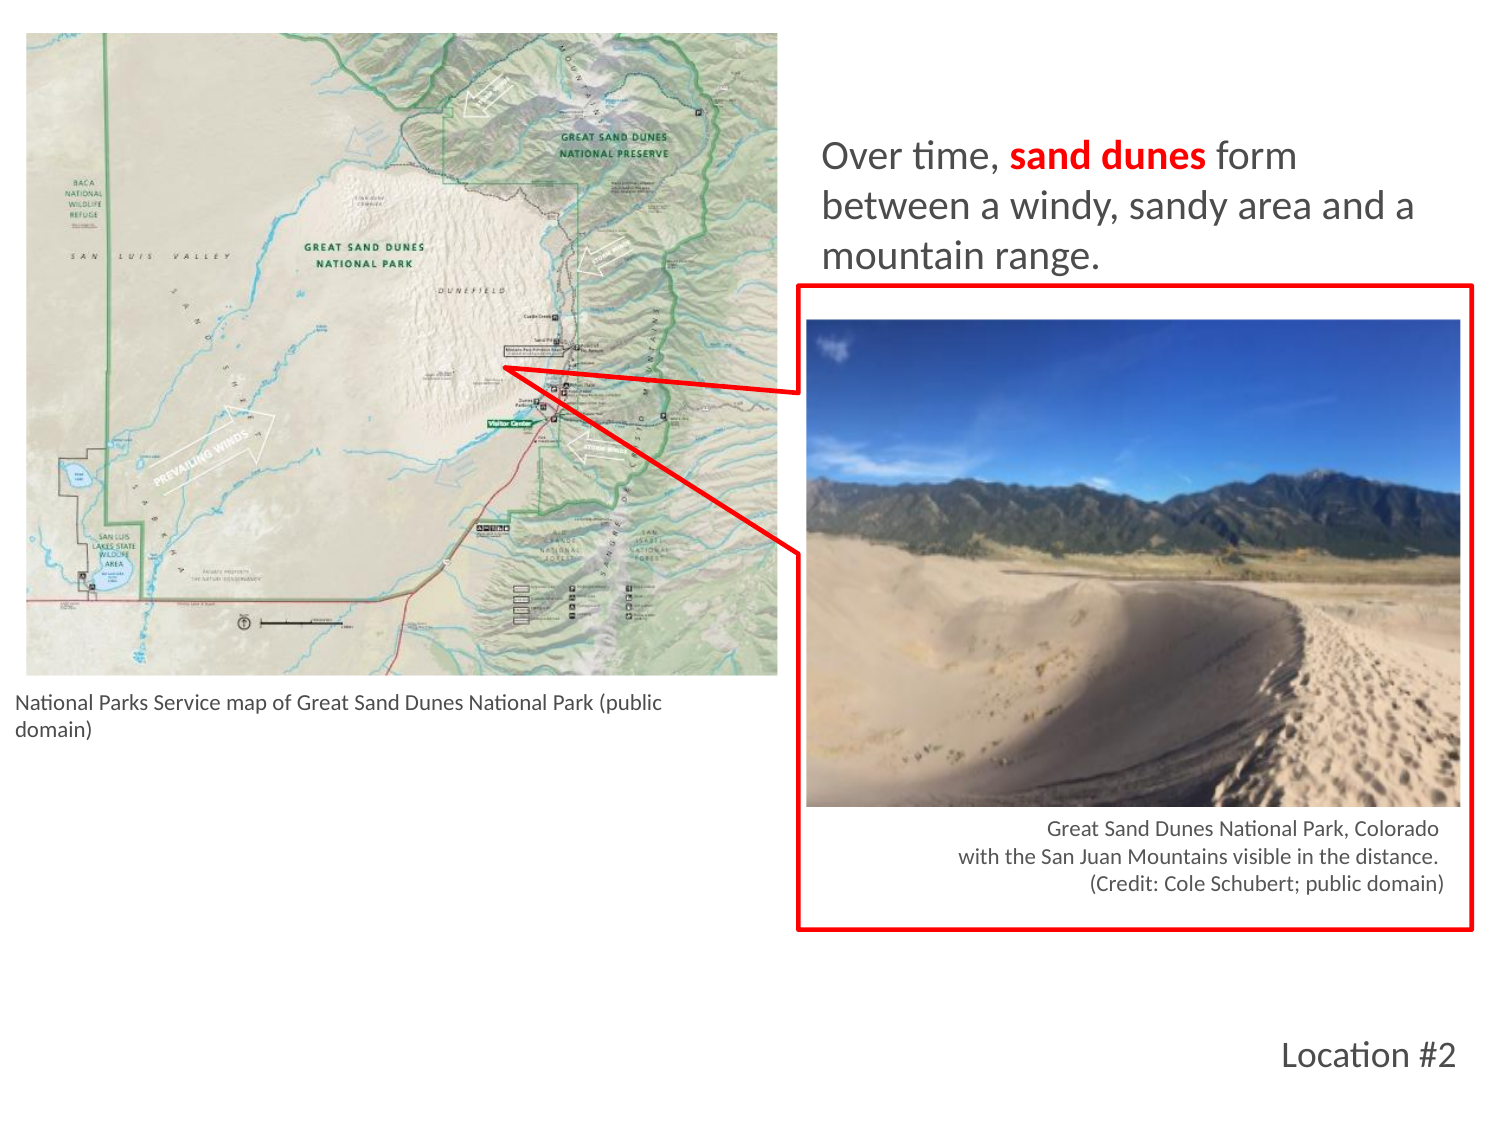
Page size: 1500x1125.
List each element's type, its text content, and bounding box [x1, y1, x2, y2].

text_box Over time, sand dunes form between a windy, sandy area and a mountain range. [806, 112, 1441, 275]
picture [24, 33, 781, 678]
text_box Location #2 [1190, 1014, 1472, 1105]
list National Parks Service map of Great Sand Dunes National Park (public domain) [0, 677, 689, 753]
picture [806, 318, 1461, 807]
text_box [785, 285, 1472, 930]
text_box Great Sand Dunes National Park, Colorado with the San Juan Mountains visible in the distance. (Credit: Cole Schubert; public domain) [806, 814, 1461, 935]
